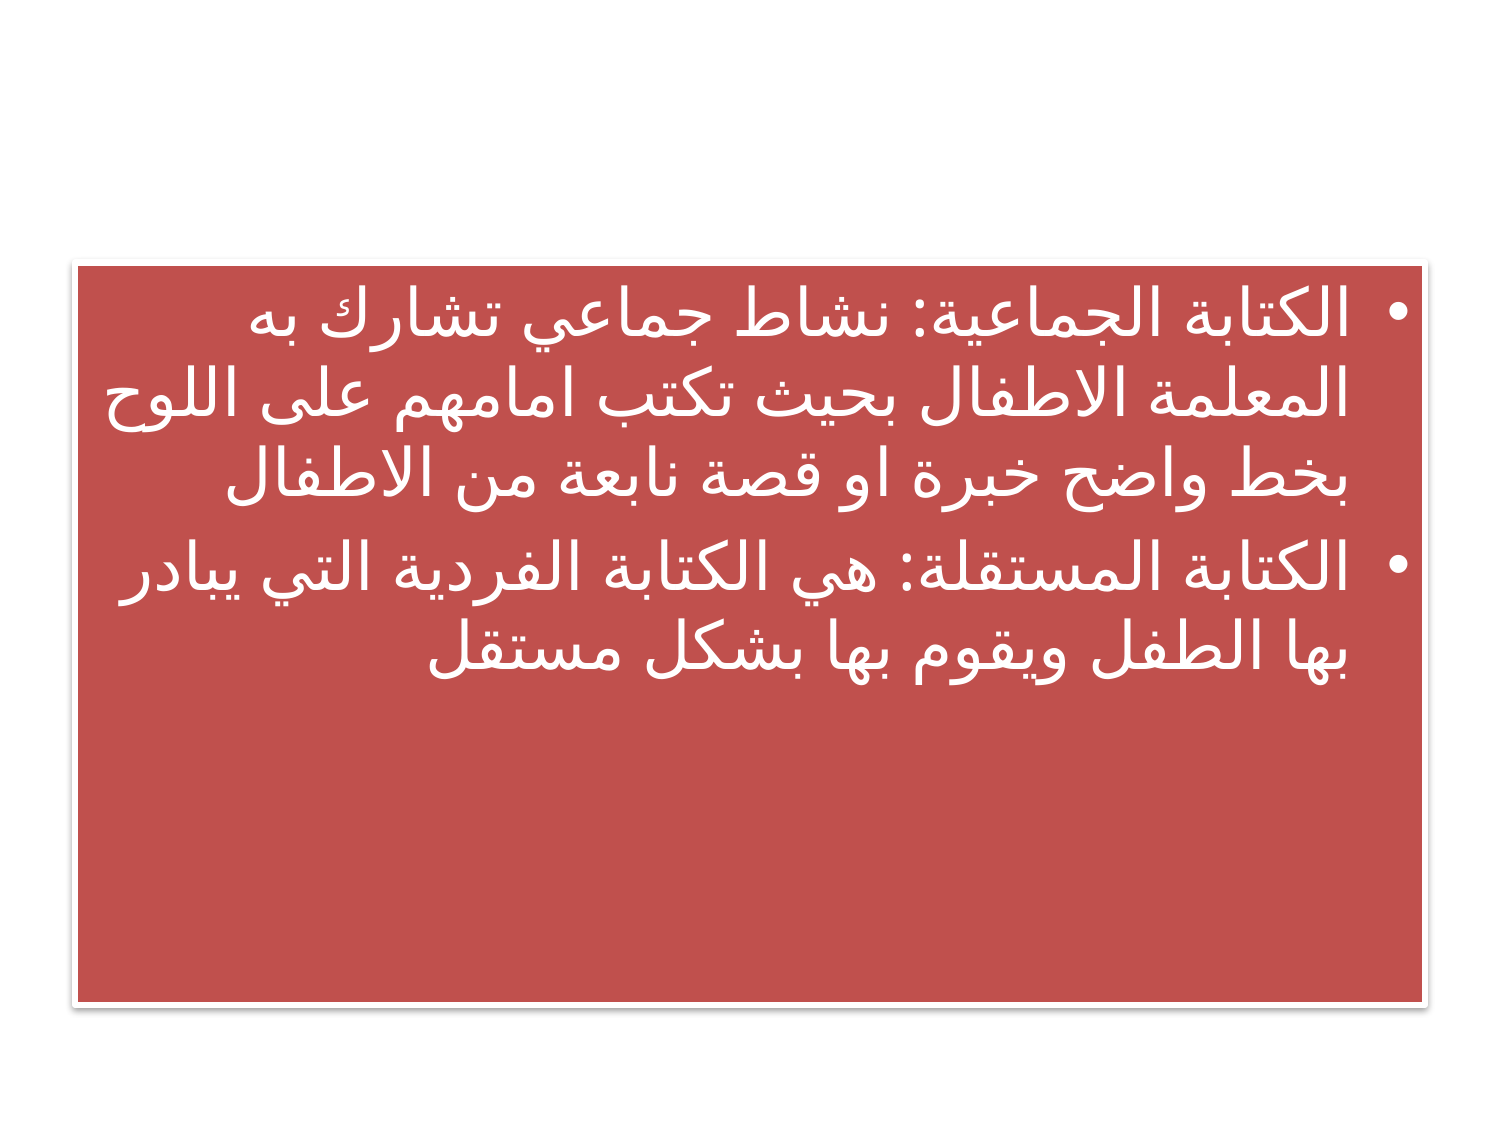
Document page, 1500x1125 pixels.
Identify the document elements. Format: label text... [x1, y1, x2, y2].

list الكتابة الجماعية: نشاط جماعي تشارك به المعلمة الاطفال بحيث تكتب امامهم على اللوح بخط واضح خبرة او قصة نابعة من الاطفال الكتابة المستقلة: هي الكتابة الفردية التي يبادر بها الطفل ويقوم بها بشكل مستقل [72, 259, 1428, 1008]
